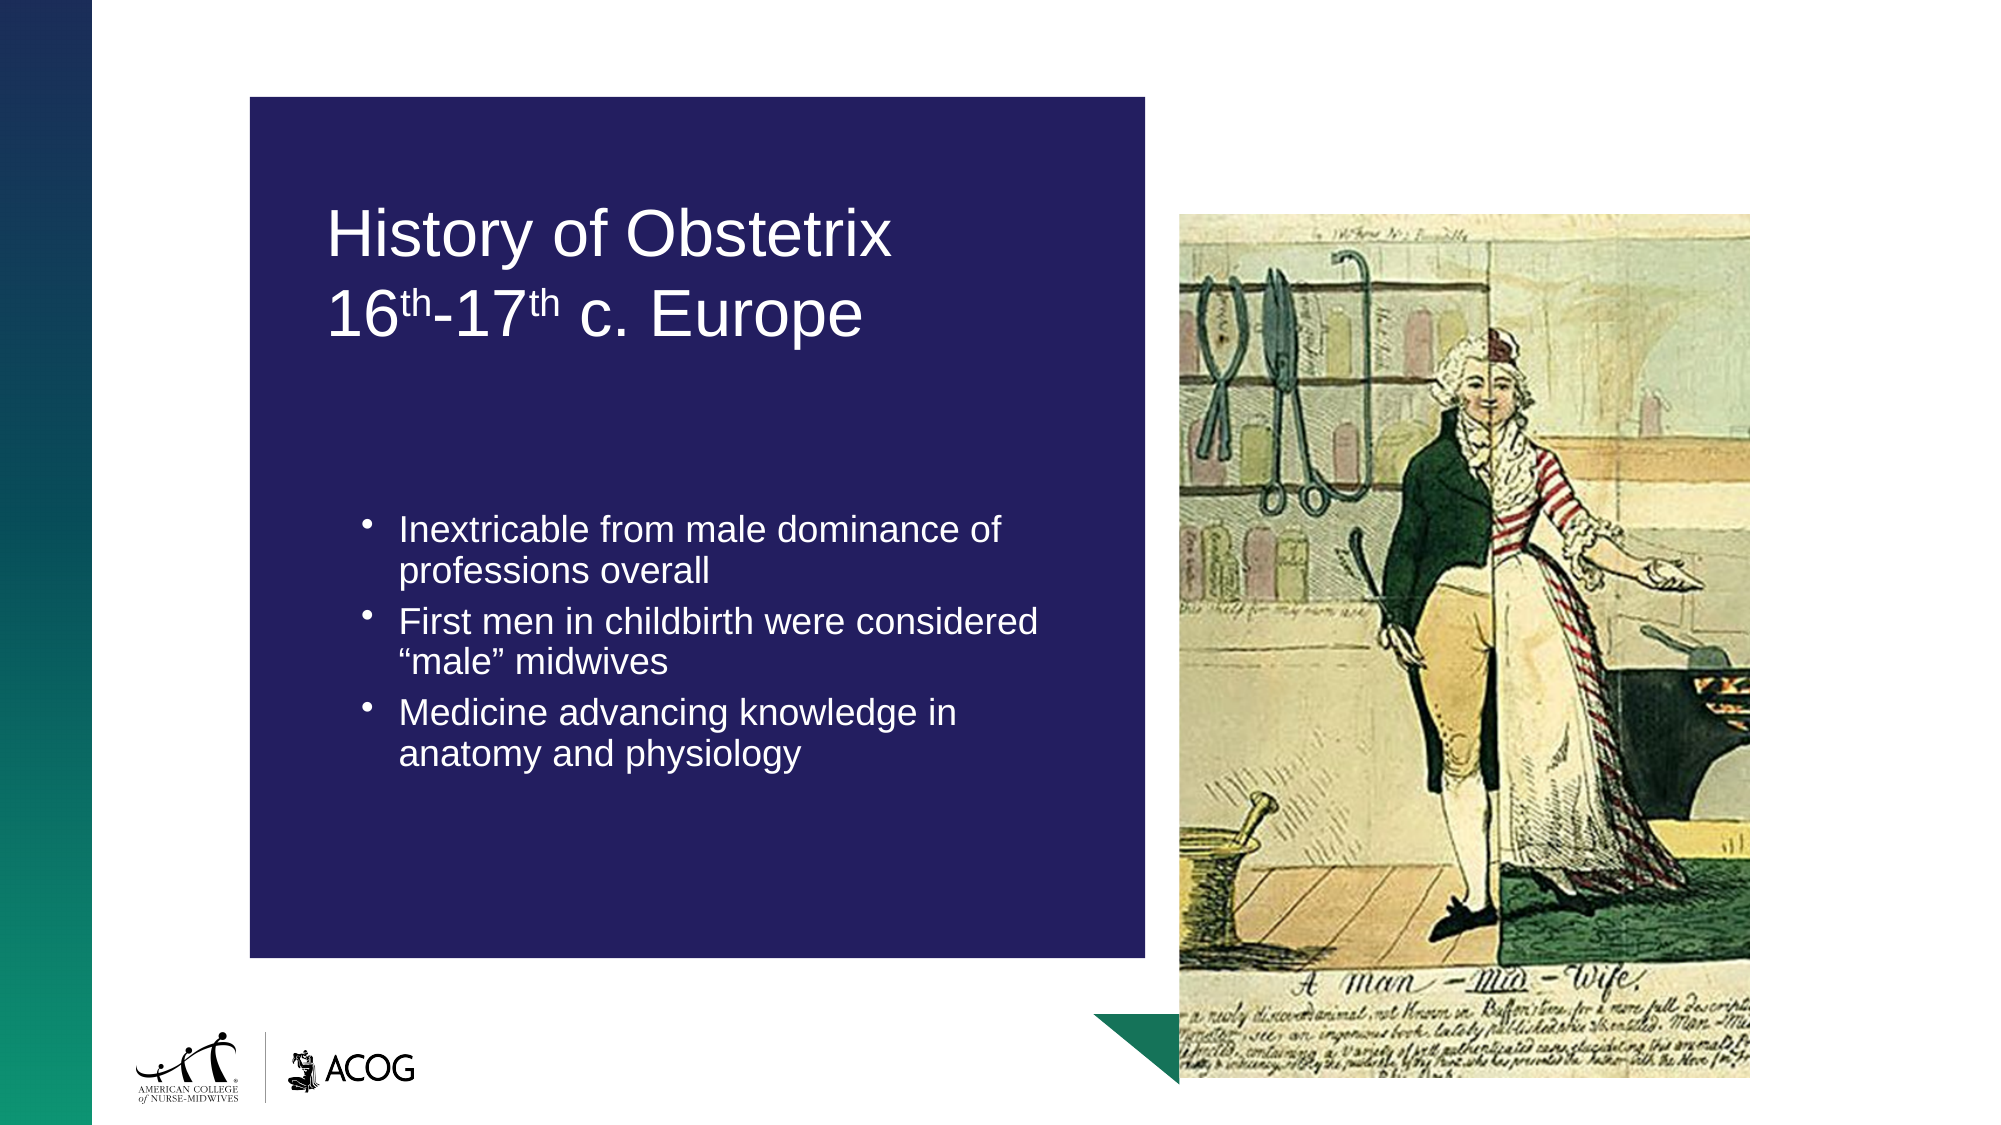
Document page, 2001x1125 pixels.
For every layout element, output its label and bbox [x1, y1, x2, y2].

text_box [249, 0, 1750, 1085]
picture [288, 1085, 414, 1093]
picture [136, 1032, 238, 1104]
picture [0, 0, 92, 1125]
